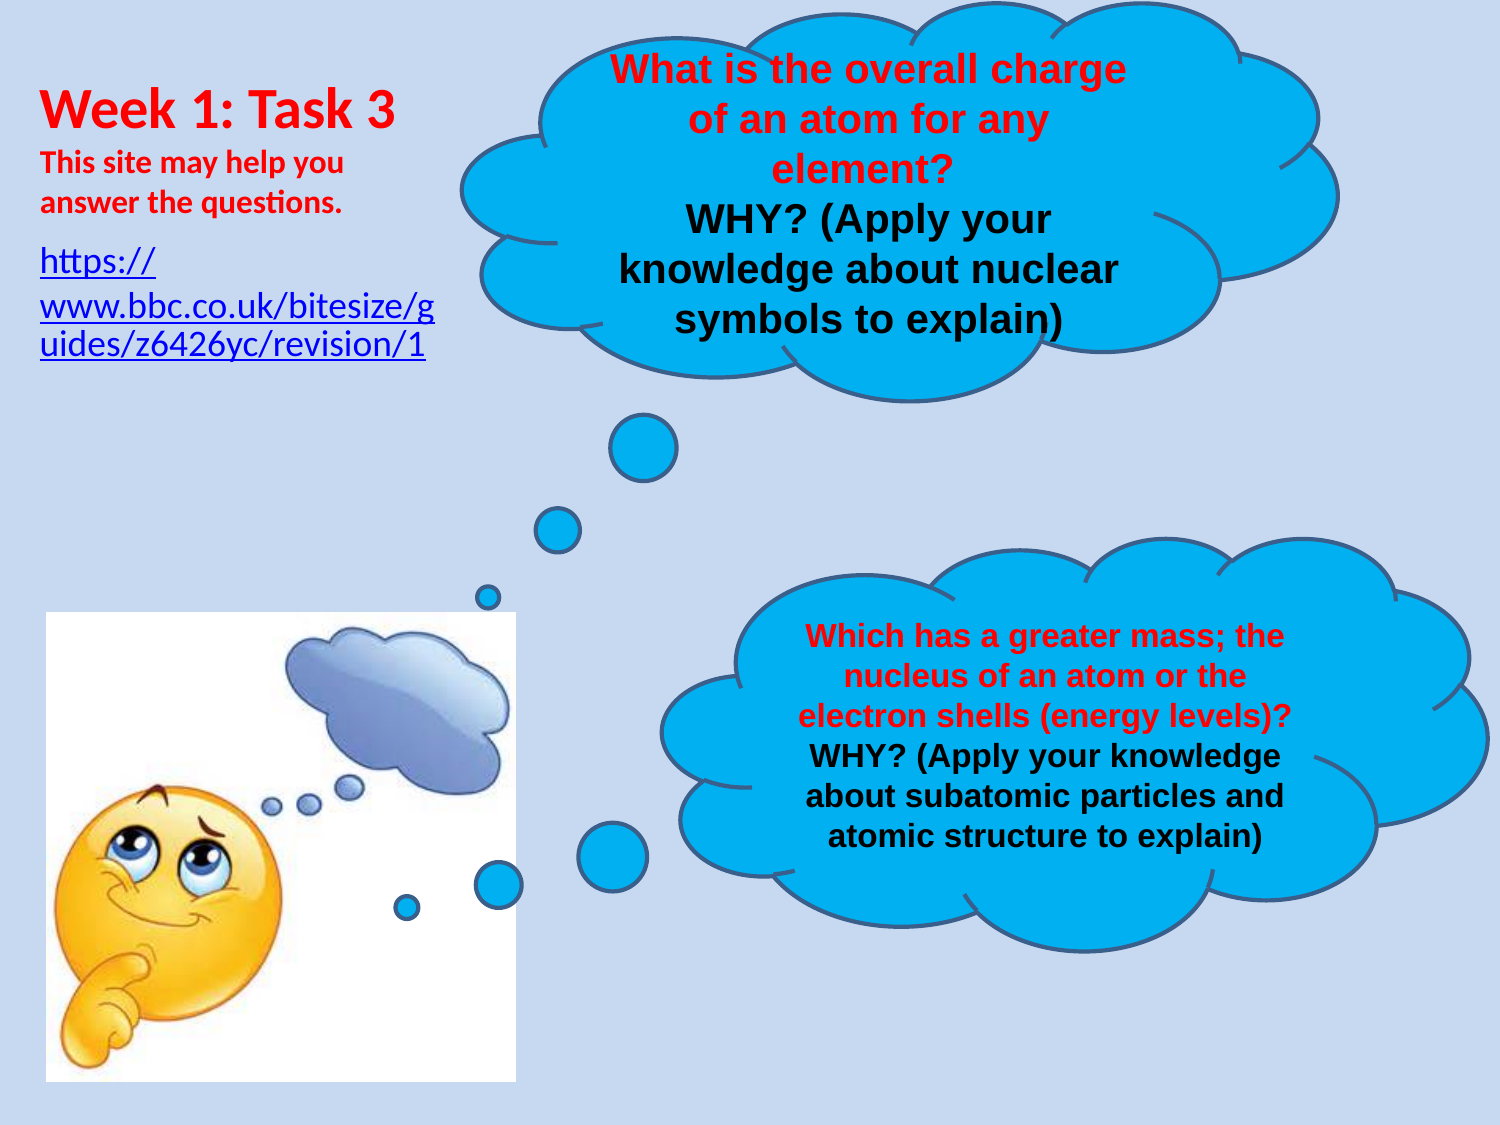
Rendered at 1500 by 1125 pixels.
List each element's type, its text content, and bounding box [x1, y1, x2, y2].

text_box Week 1: Task 3 This site may help you answer the questions. [24, 62, 438, 228]
text_box Which has a greater mass; the nucleus of an atom or the electron shells (energy levels)? WHY? (Apply your knowledge about subatomic particles and atomic structure to explain) [659, 536, 1490, 954]
text_box What is the overall charge of an atom for any element? WHY? (Apply your knowledge about nuclear symbols to explain) [533, 506, 583, 555]
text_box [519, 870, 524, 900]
text_box Which has a greater mass; the nucleus of an atom or the electron shells (energy levels)? WHY? (Apply your knowledge about subatomic particles and atomic structure to explain) [576, 820, 650, 894]
text_box https://www.bbc.co.uk/bitesize/guides/z6426yc/revision/1 [24, 229, 463, 379]
text_box What is the overall charge of an atom for any element? WHY? (Apply your knowledge about nuclear symbols to explain) [608, 412, 679, 484]
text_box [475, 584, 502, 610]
picture [46, 612, 516, 1082]
text_box What is the overall charge of an atom for any element? WHY? (Apply your knowledge about nuclear symbols to explain) [459, 1, 1340, 404]
